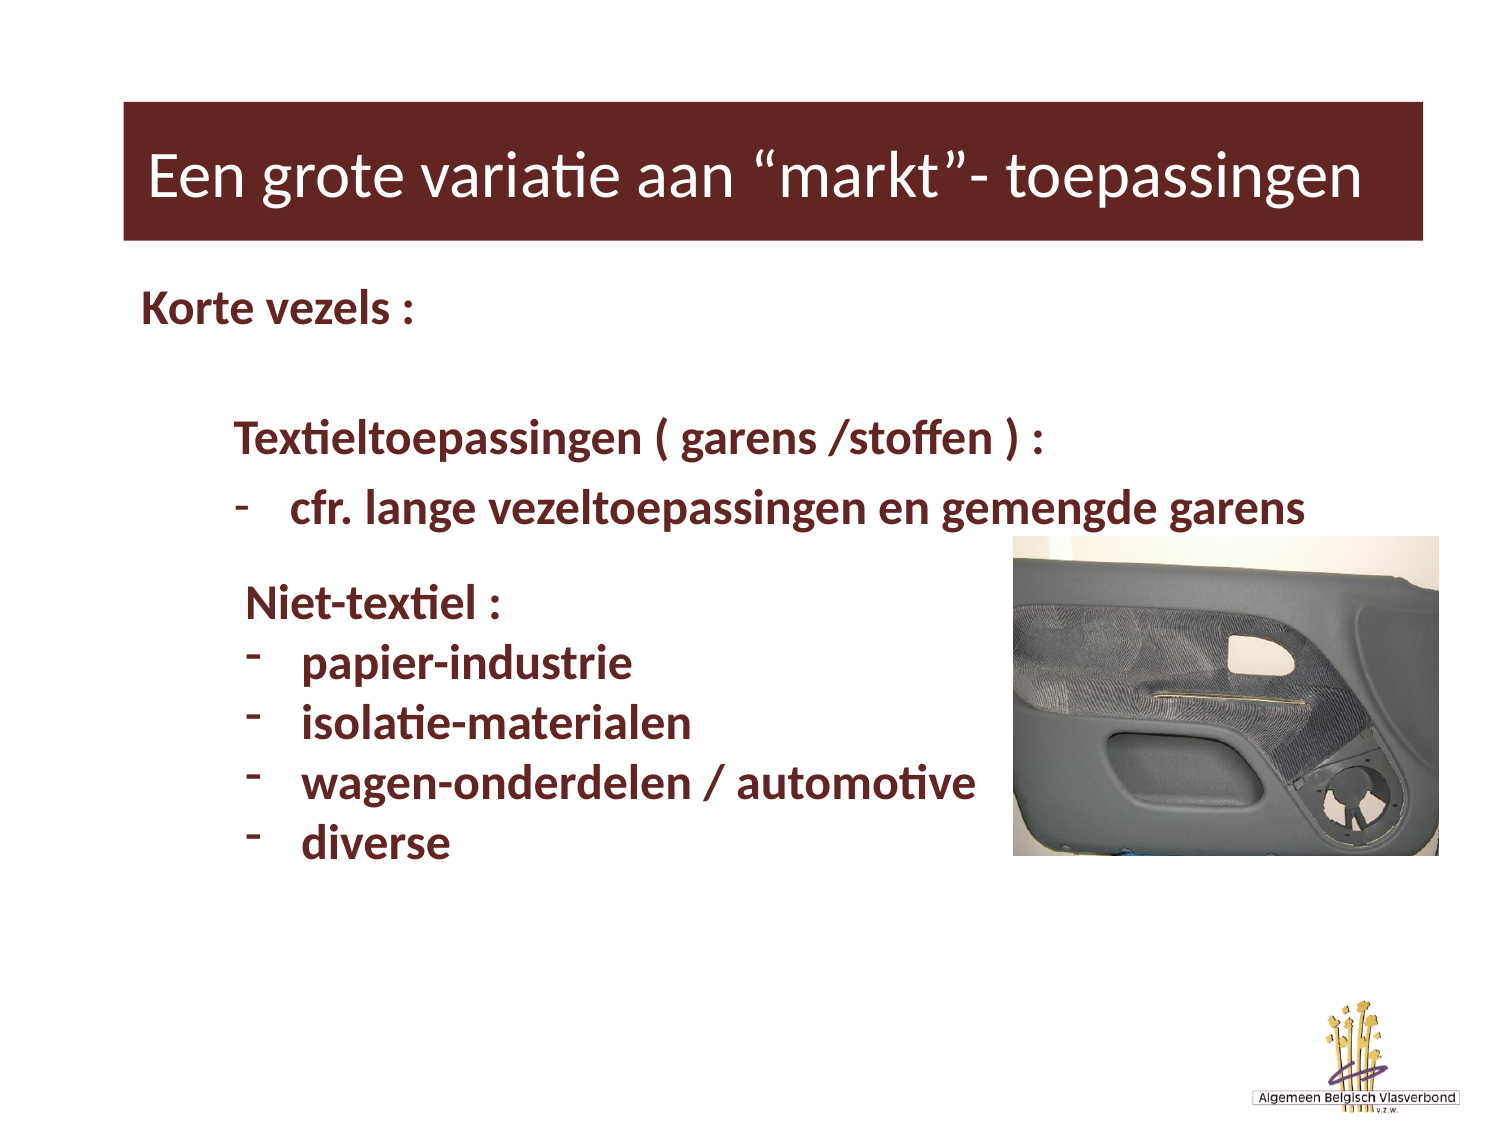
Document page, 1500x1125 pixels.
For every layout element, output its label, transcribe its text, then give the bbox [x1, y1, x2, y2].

text_box Een grote variatie aan “markt”- toepassingen [123, 101, 1424, 241]
picture [1012, 536, 1439, 856]
picture [1233, 997, 1477, 1125]
subtitle Textieltoepassingen ( garens /stoffen ) : cfr. lange vezeltoepassingen en gemengde garens [218, 397, 1341, 638]
text_box Niet-textiel : papier-industrie isolatie-materialen wagen-onderdelen / automotive diverse [230, 562, 1388, 878]
text_box Korte vezels : [126, 267, 859, 402]
